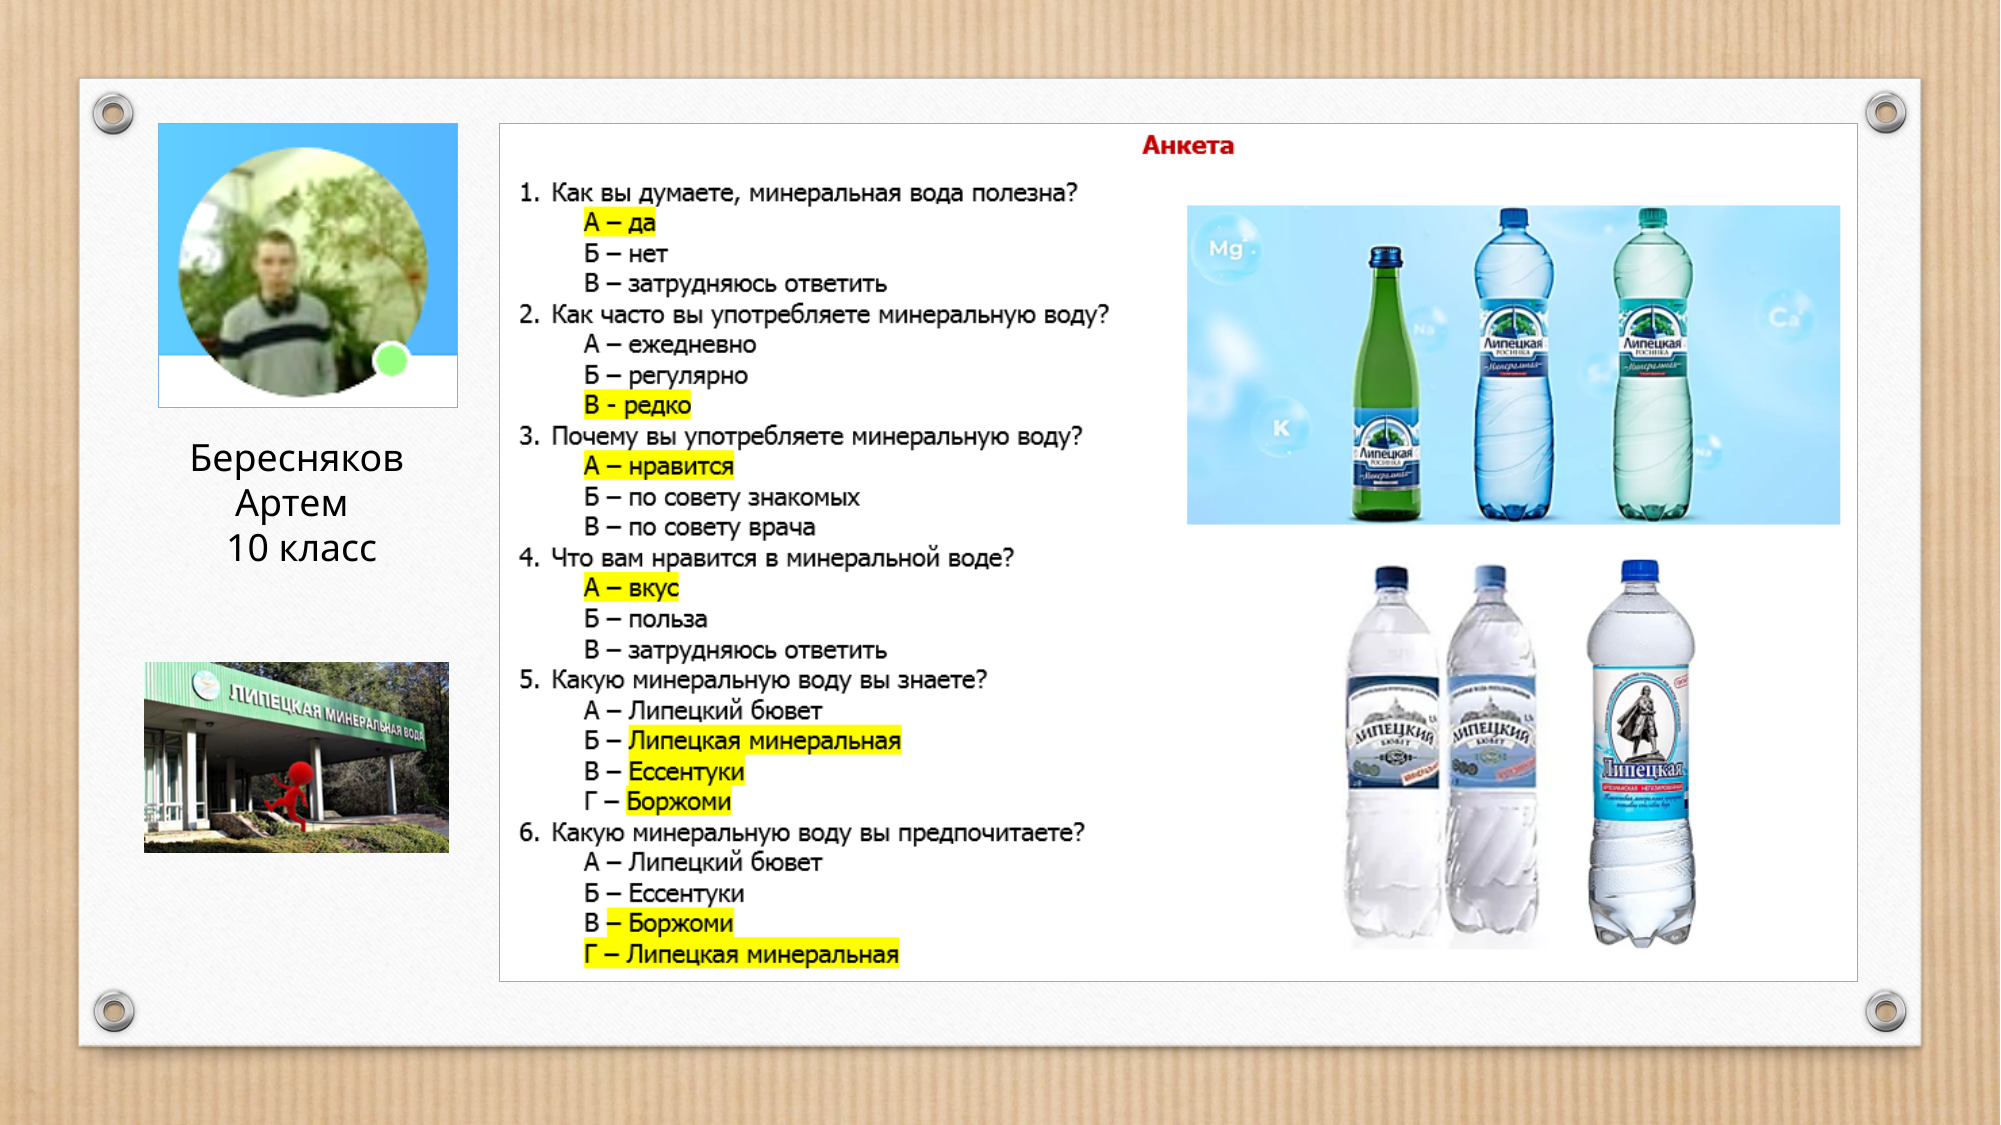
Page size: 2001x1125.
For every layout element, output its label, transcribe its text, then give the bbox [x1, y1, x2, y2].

text_box Бересняков Артем 10 класс [158, 426, 435, 576]
picture [0, 0, 2000, 1125]
